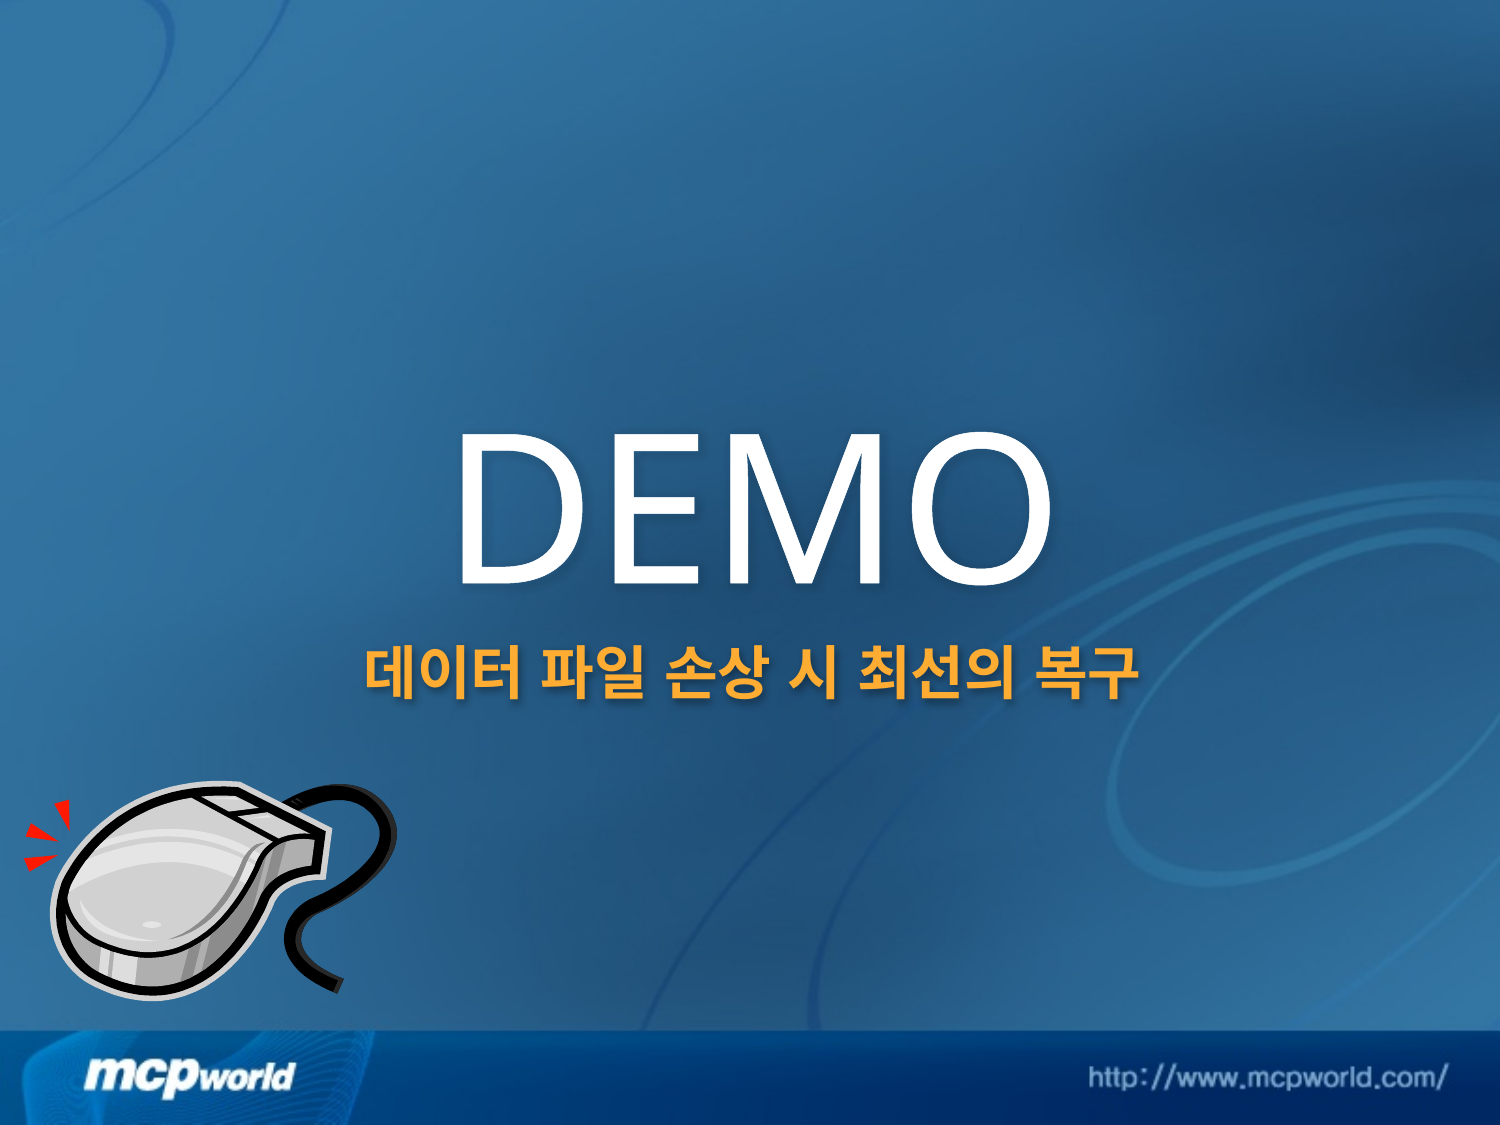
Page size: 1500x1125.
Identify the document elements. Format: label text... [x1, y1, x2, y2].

picture [0, 0, 1500, 1125]
text_box DEMO 데이터 파일 손상 시 최선의 복구 [57, 367, 1447, 595]
